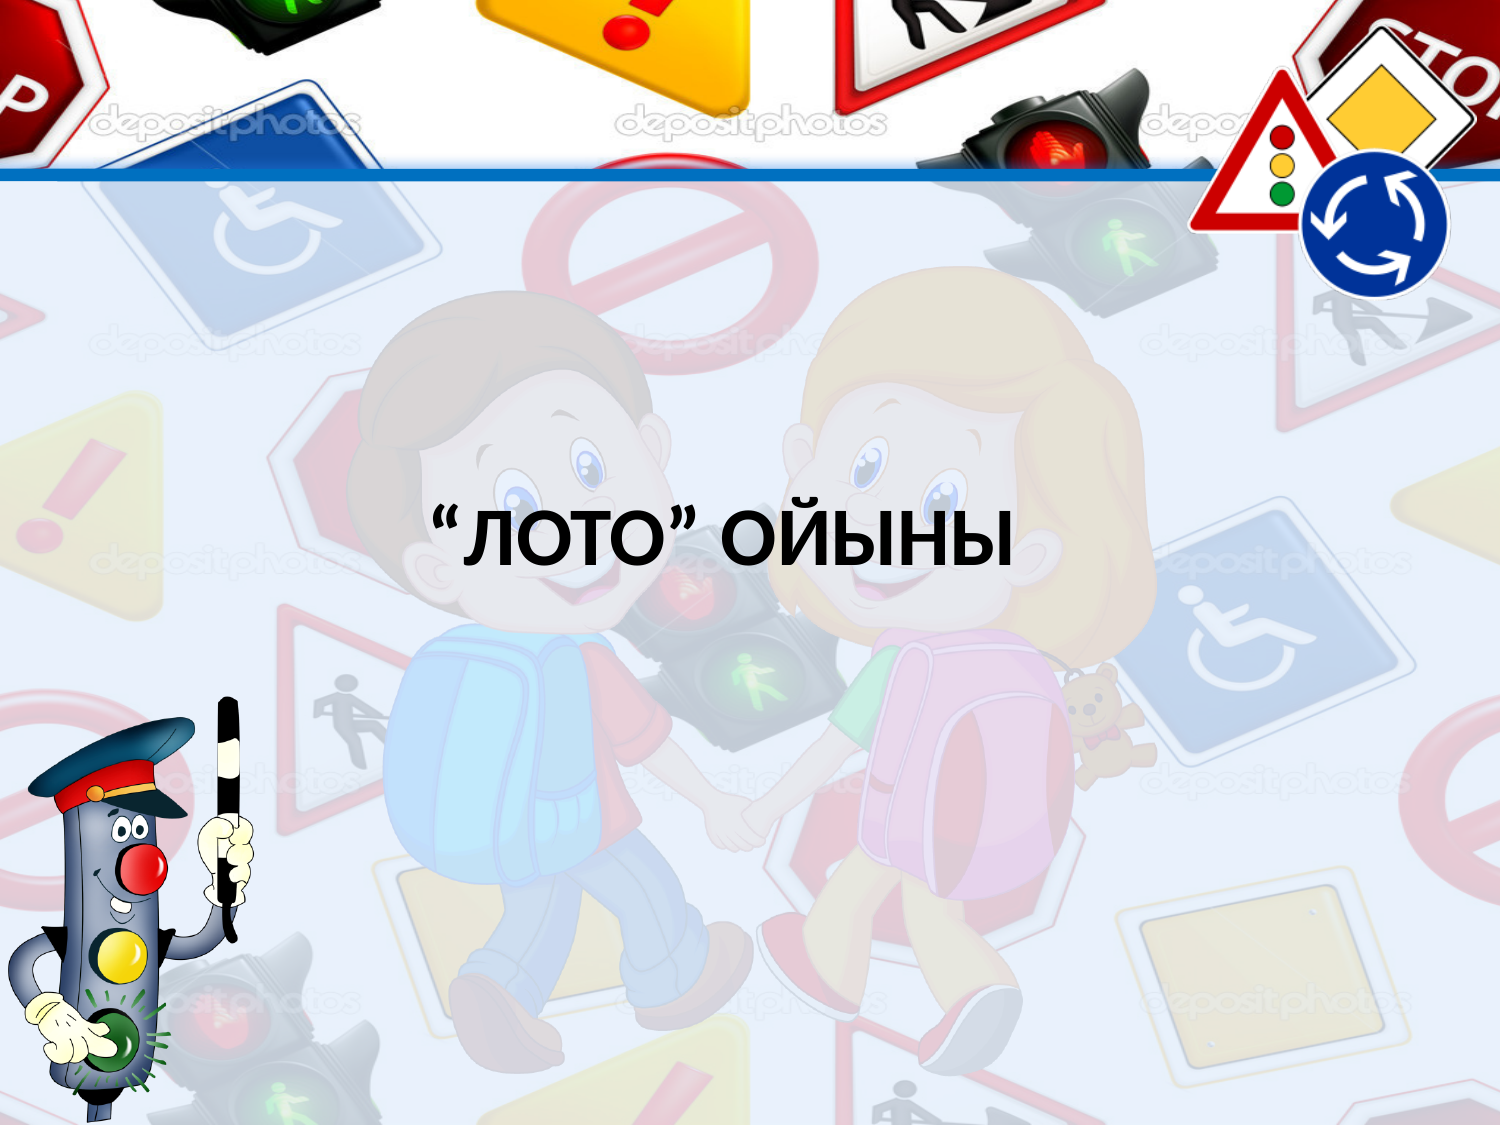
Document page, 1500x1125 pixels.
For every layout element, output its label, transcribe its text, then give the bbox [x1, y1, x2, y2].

title “лото” ойыны [412, 474, 1088, 663]
picture [0, 0, 1500, 301]
picture [0, 685, 263, 1125]
